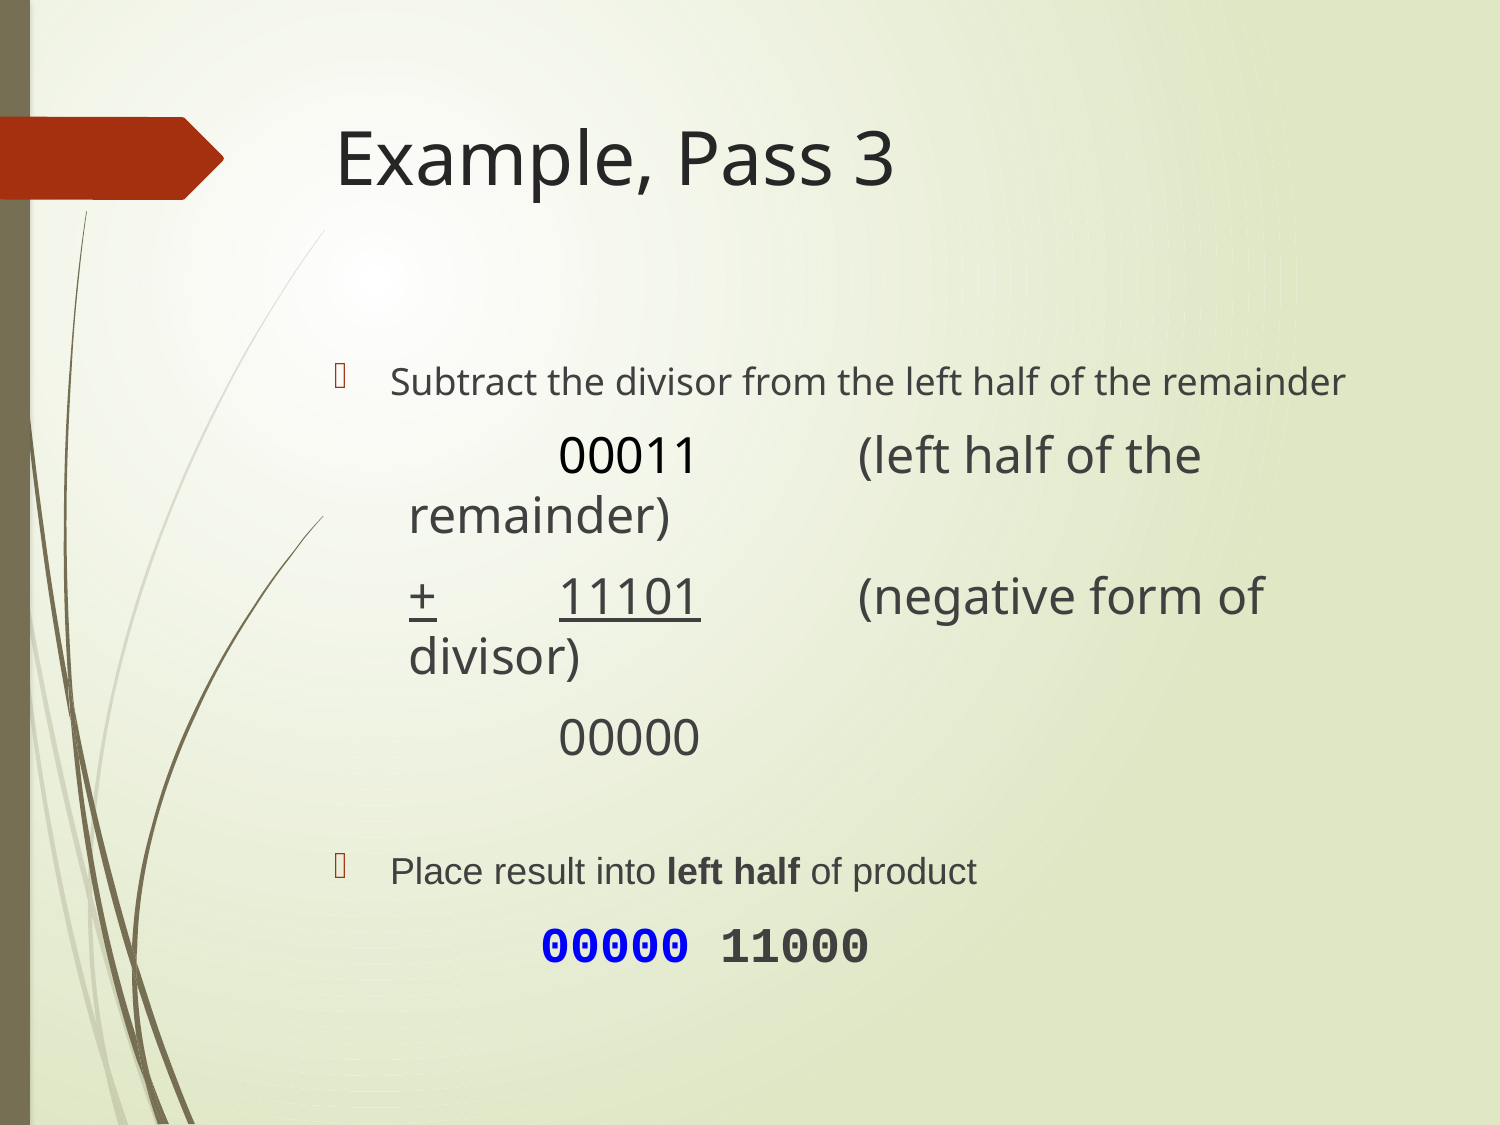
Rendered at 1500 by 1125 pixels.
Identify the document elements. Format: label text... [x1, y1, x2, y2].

title Example, Pass 3 [319, 102, 1400, 313]
list Subtract the divisor from the left half of the remainder 00011 (left half of the remainder) + 11101 (negative form of divisor) 00000 Place result into left half of product 00000 11000 [318, 350, 1400, 970]
